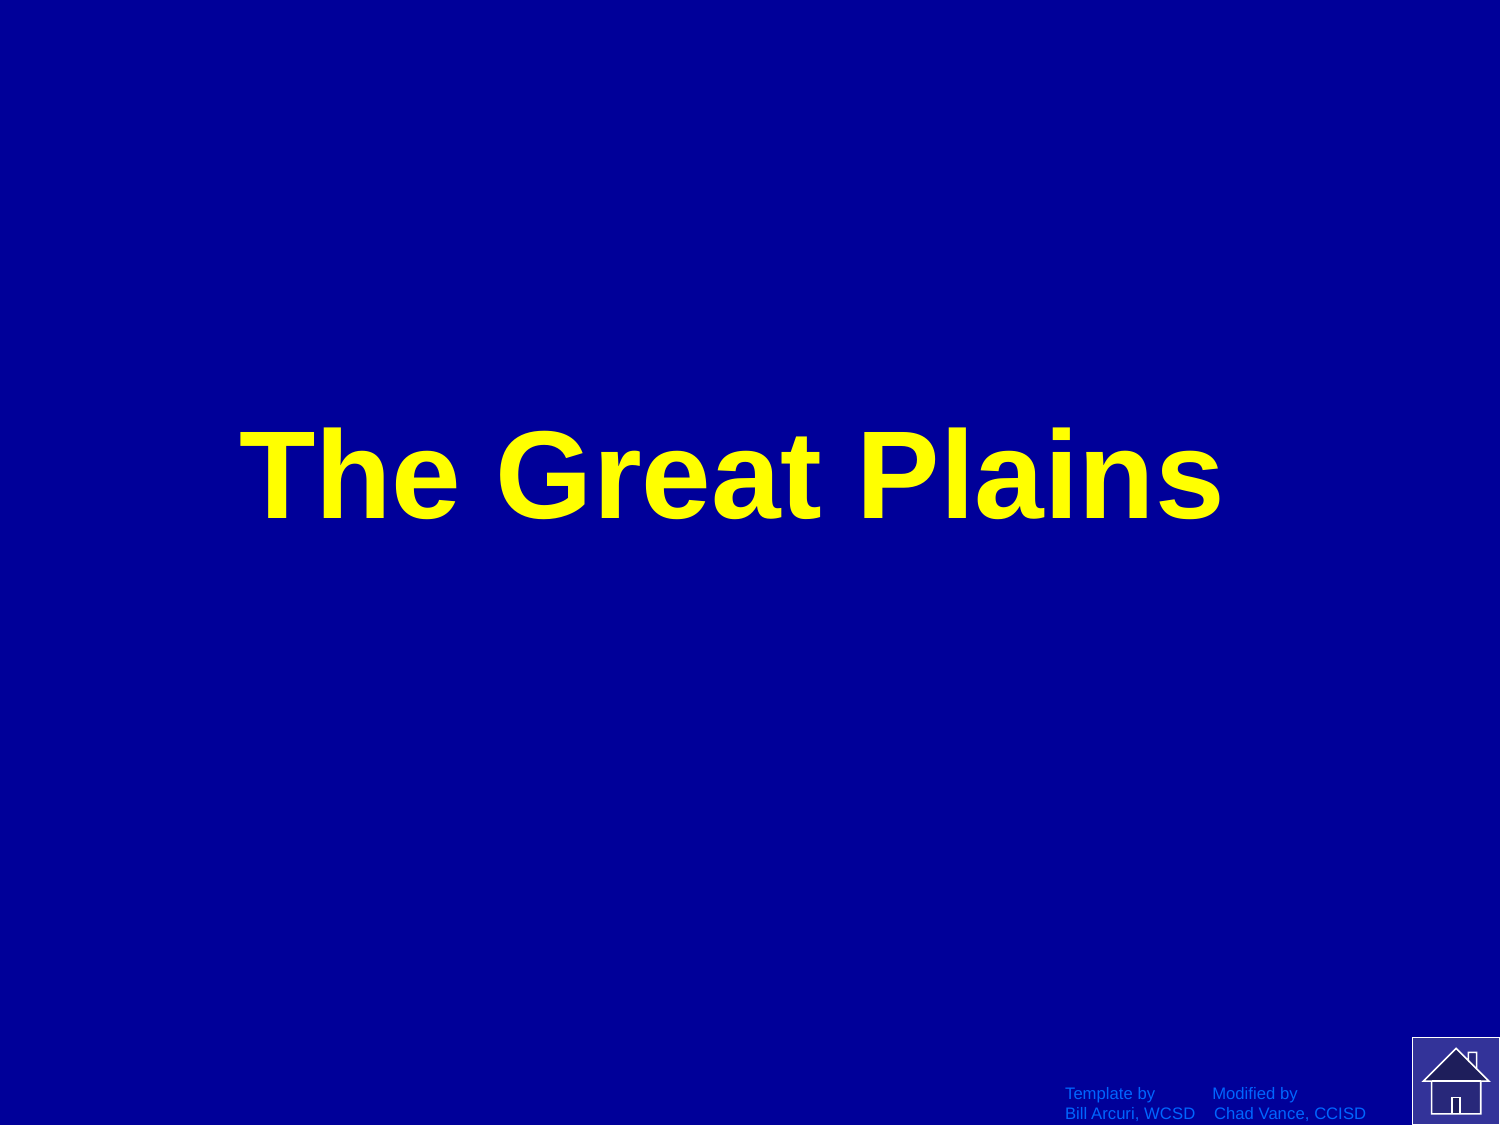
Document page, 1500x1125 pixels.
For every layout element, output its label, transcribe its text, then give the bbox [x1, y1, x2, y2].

slide_number Template by Modified by Bill Arcuri, WCSD Chad Vance, CCISD [1049, 1074, 1426, 1125]
title The Great Plains [112, 374, 1388, 563]
